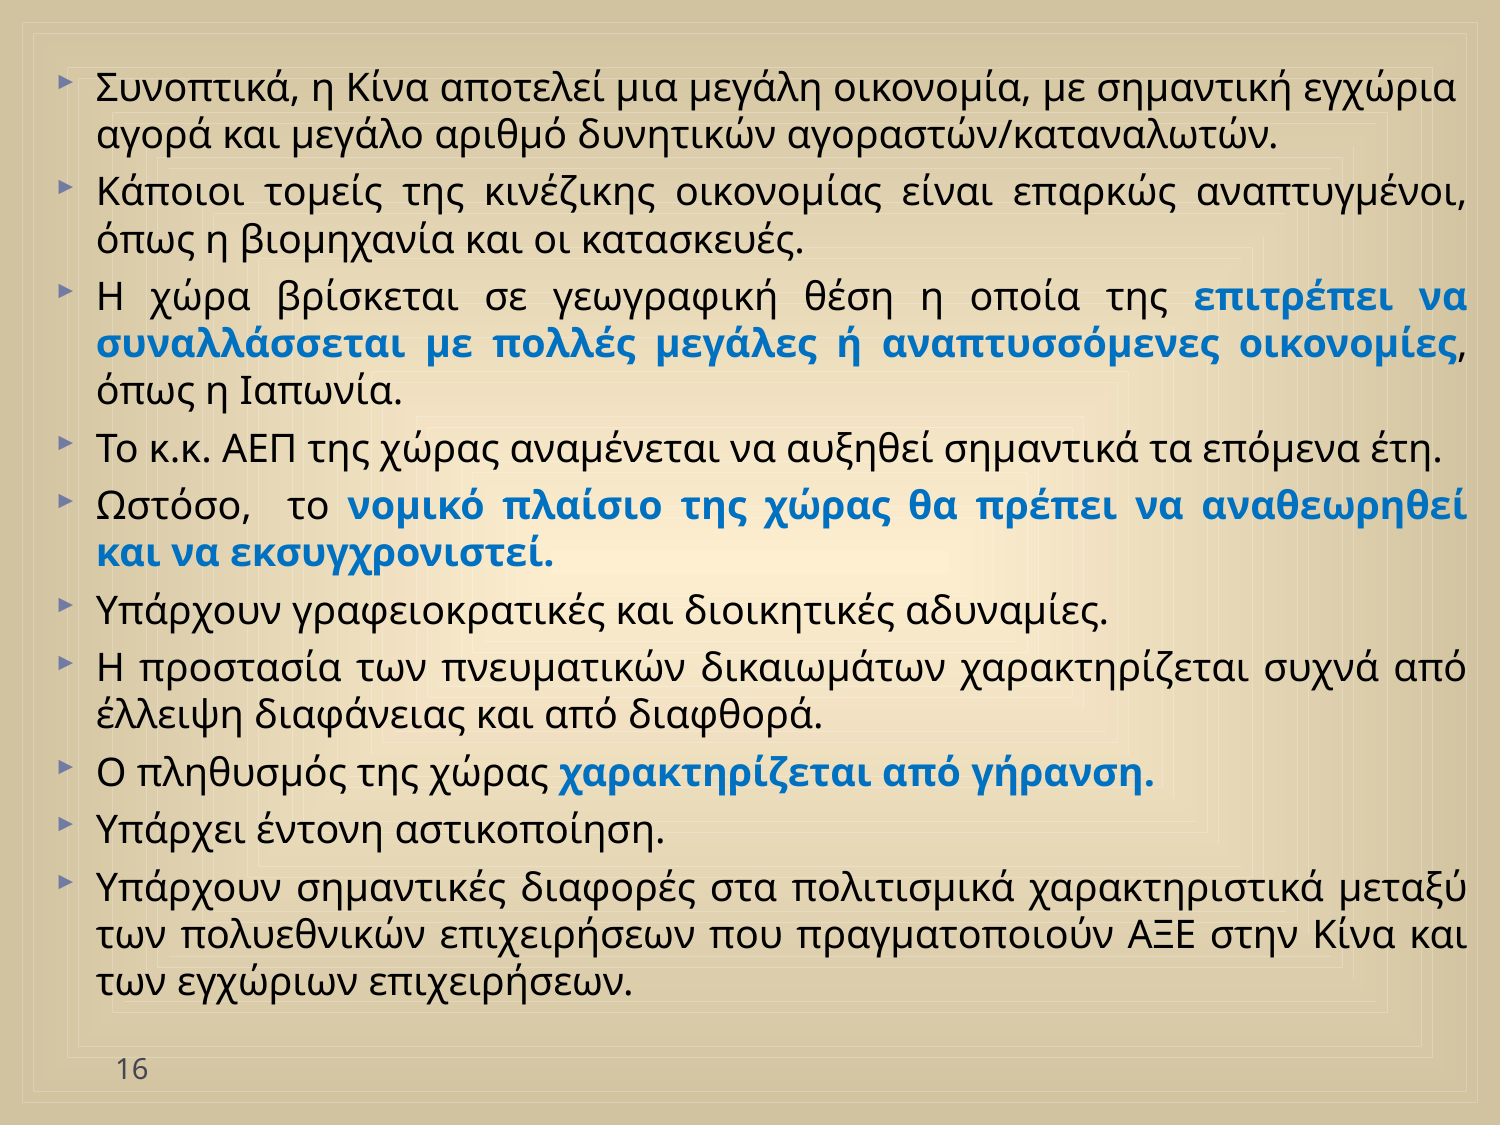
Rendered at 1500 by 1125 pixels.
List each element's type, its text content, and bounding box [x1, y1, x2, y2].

slide_number 16 [100, 1043, 426, 1103]
list Συνοπτικά, η Κίνα αποτελεί μια μεγάλη οικονομία, με σημαντική εγχώρια αγορά και μεγάλο αριθμό δυνητικών αγοραστών/καταναλωτών. Κάποιοι τομείς της κινέζικης οικονομίας είναι επαρκώς αναπτυγμένοι, όπως η βιομηχανία και οι κατασκευές. Η χώρα βρίσκεται σε γεωγραφική θέση η οποία της επιτρέπει να συναλλάσσεται με πολλές μεγάλες ή αναπτυσσόμενες οικονομίες, όπως η Ιαπωνία. Το κ.κ. ΑΕΠ της χώρας αναμένεται να αυξηθεί σημαντικά τα επόμενα έτη. Ωστόσο, το νομικό πλαίσιο της χώρας θα πρέπει να αναθεωρηθεί και να εκσυγχρονιστεί. Υπάρχουν γραφειοκρατικές και διοικητικές αδυναμίες. Η προστασία των πνευματικών δικαιωμάτων χαρακτηρίζεται συχνά από έλλειψη διαφάνειας και από διαφθορά. Ο πληθυσμός της χώρας χαρακτηρίζεται από γήρανση. Υπάρχει έντονη αστικοποίηση. Υπάρχουν σημαντικές διαφορές στα πολιτισμικά χαρακτηριστικά μεταξύ των πολυεθνικών επιχειρήσεων που πραγματοποιούν ΑΞΕ στην Κίνα και των εγχώριων επιχειρήσεων. [41, 54, 1483, 1043]
